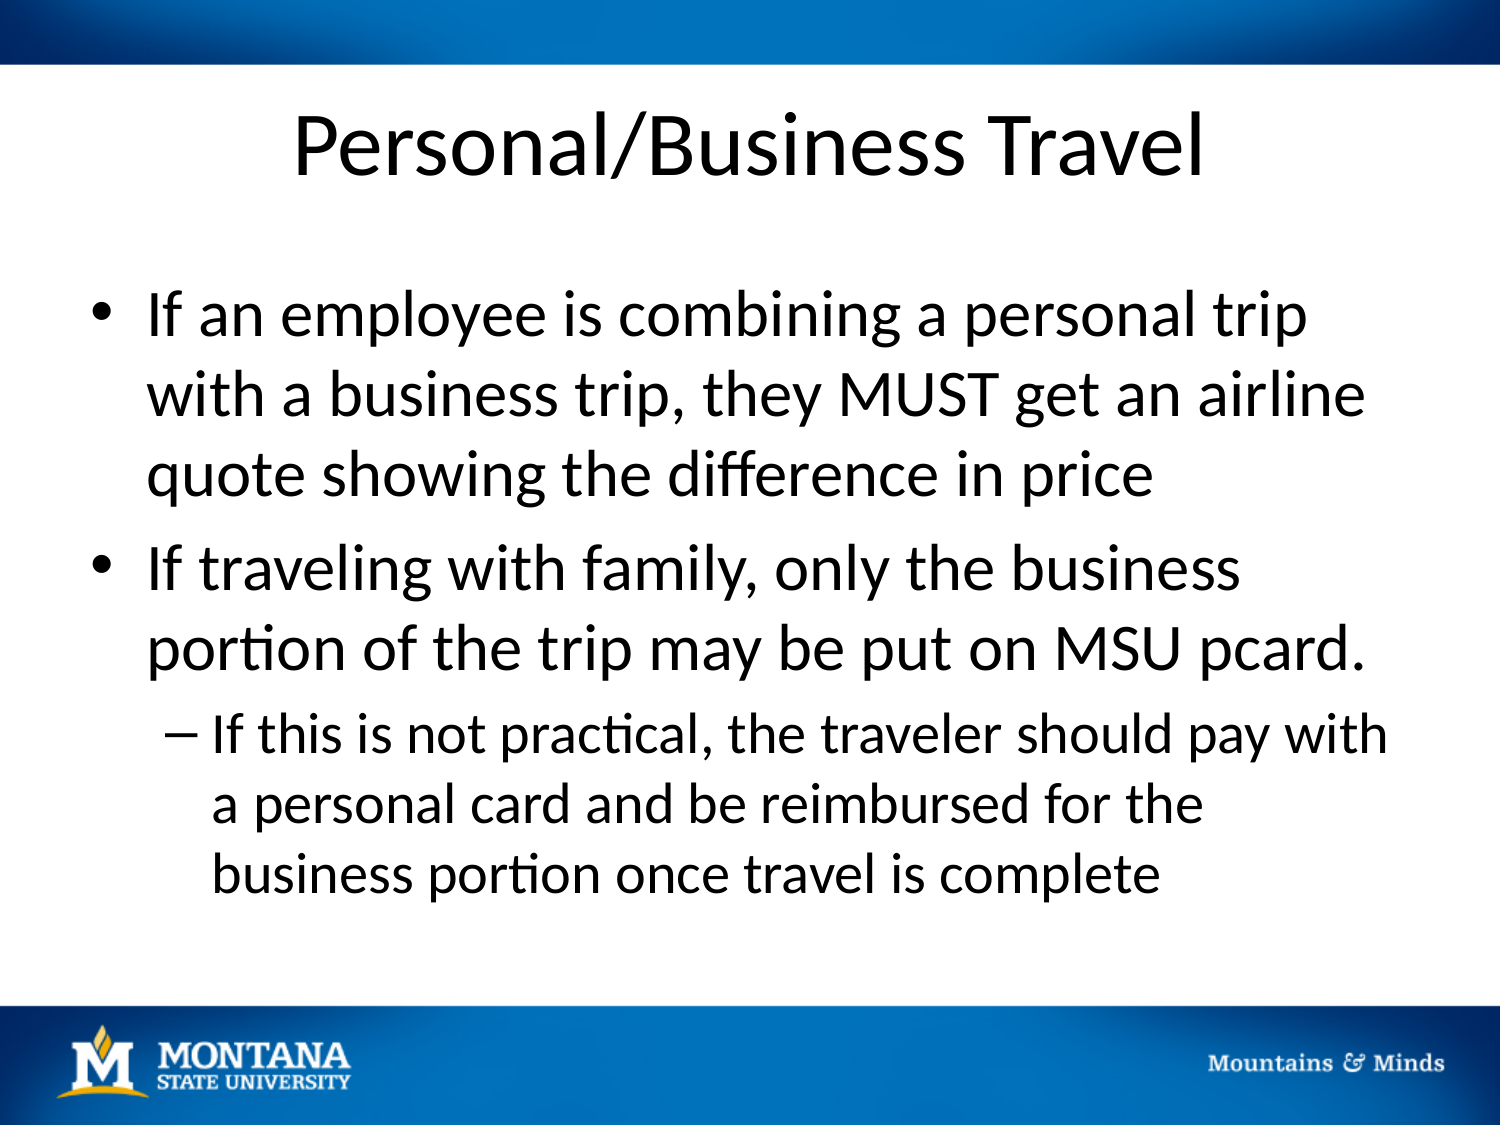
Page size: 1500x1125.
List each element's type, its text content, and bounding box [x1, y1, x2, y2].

list If an employee is combining a personal trip with a business trip, they MUST get an airline quote showing the difference in price If traveling with family, only the business portion of the trip may be put on MSU pcard. If this is not practical, the traveler should pay with a personal card and be reimbursed for the business portion once travel is complete [75, 262, 1425, 1005]
title Personal/Business Travel [75, 45, 1425, 233]
picture [0, 0, 1500, 1125]
